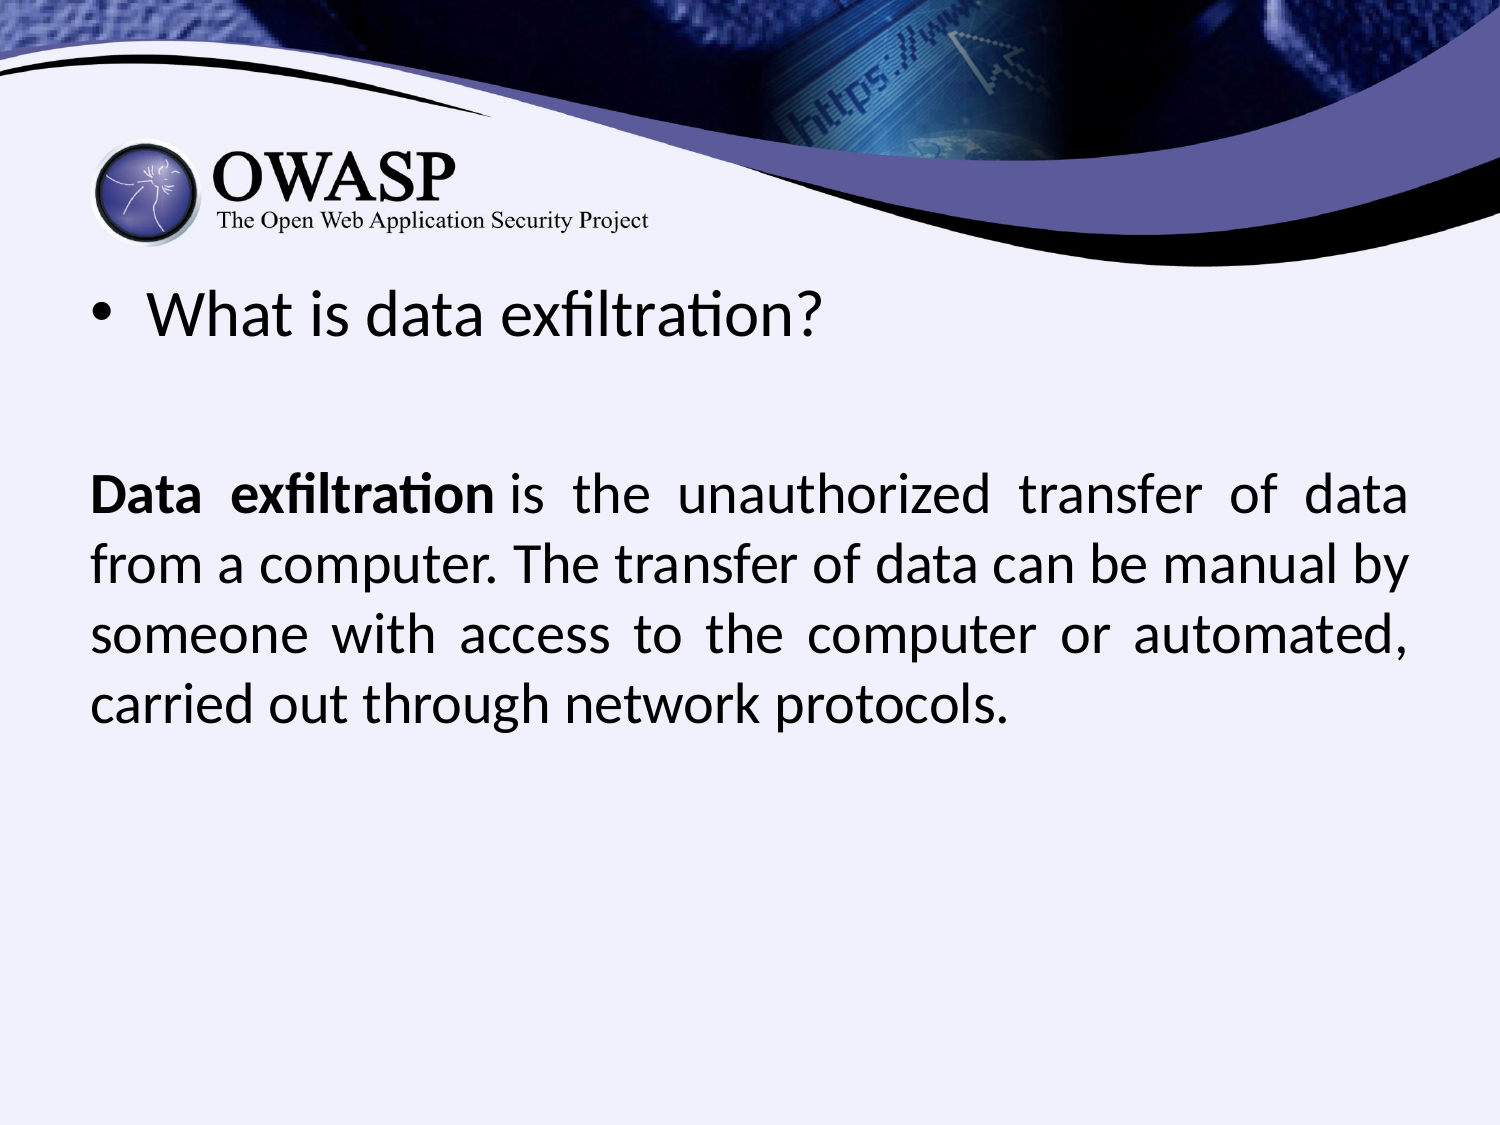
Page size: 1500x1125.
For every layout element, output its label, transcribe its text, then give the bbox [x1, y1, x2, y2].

list What is data exfiltration? Data exfiltration is the unauthorized transfer of data from a computer. The transfer of data can be manual by someone with access to the computer or automated, carried out through network protocols. [75, 262, 1425, 1005]
picture [0, 0, 1500, 1125]
